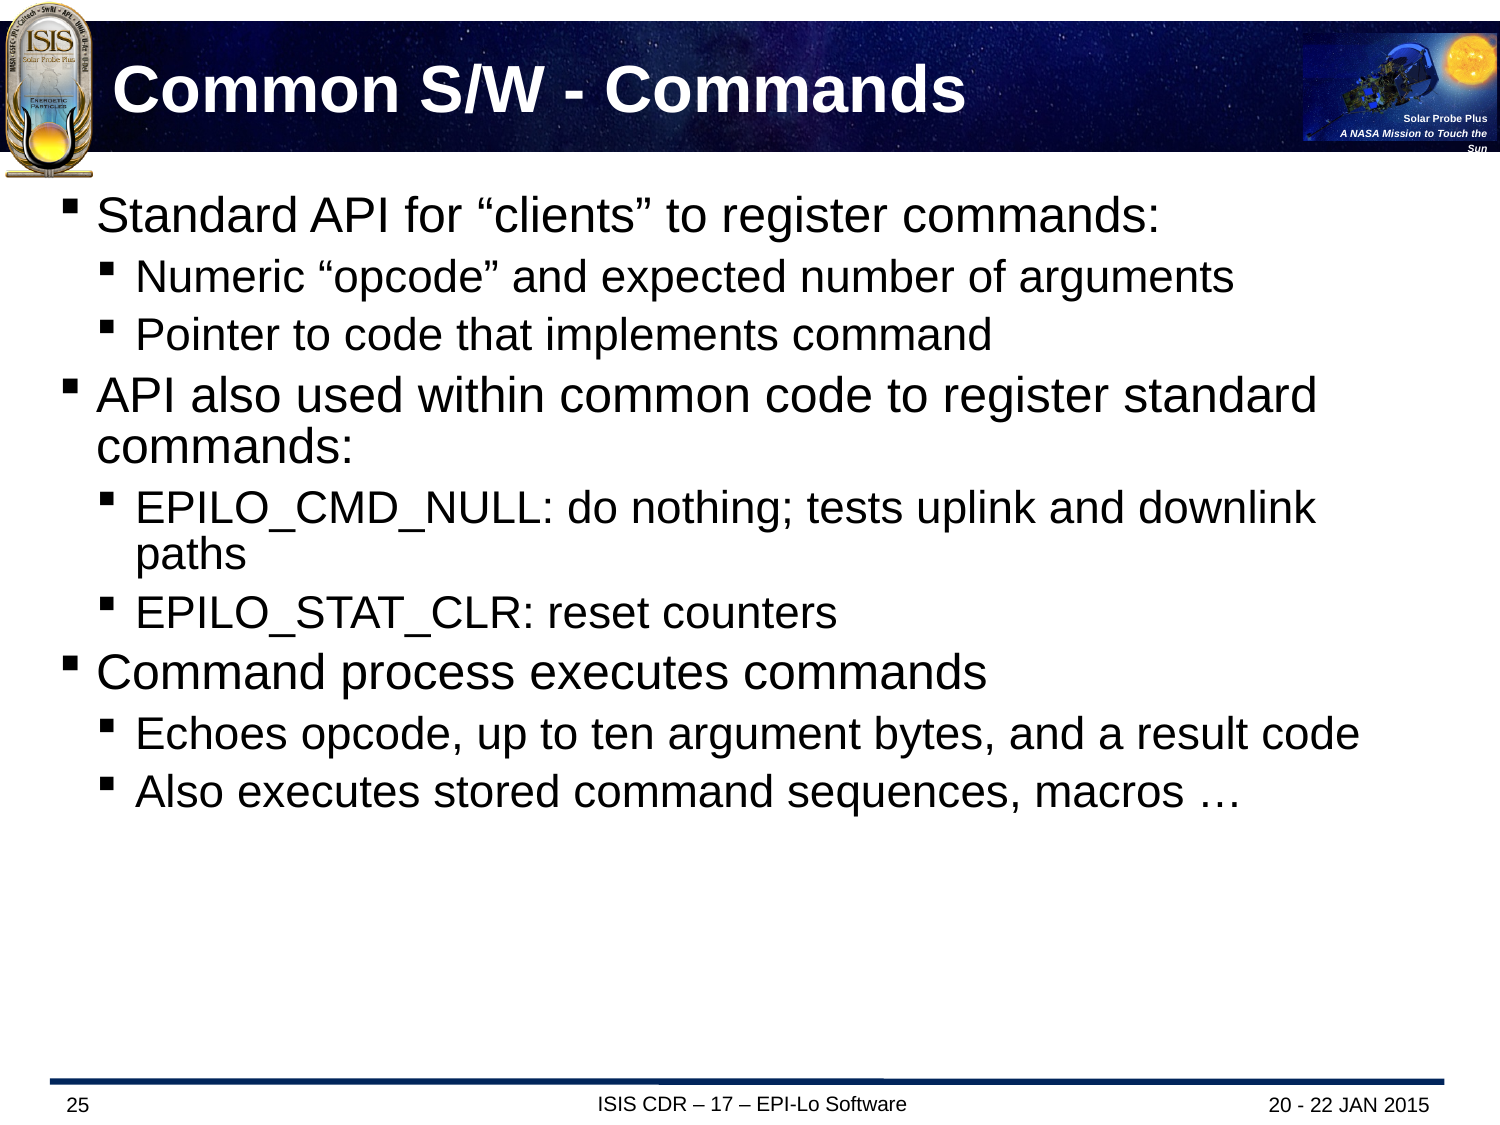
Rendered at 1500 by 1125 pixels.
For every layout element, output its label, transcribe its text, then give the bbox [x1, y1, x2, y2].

title Common S/W - Commands [111, 30, 1294, 142]
list Standard API for “clients” to register commands: Numeric “opcode” and expected number of arguments Pointer to code that implements command API also used within common code to register standard commands: EPILO_CMD_NULL: do nothing; tests uplink and downlink paths EPILO_STAT_CLR: reset counters Command process executes commands Echoes opcode, up to ten argument bytes, and a result code Also executes stored command sequences, macros … [58, 191, 1442, 1046]
picture [0, 0, 1500, 179]
